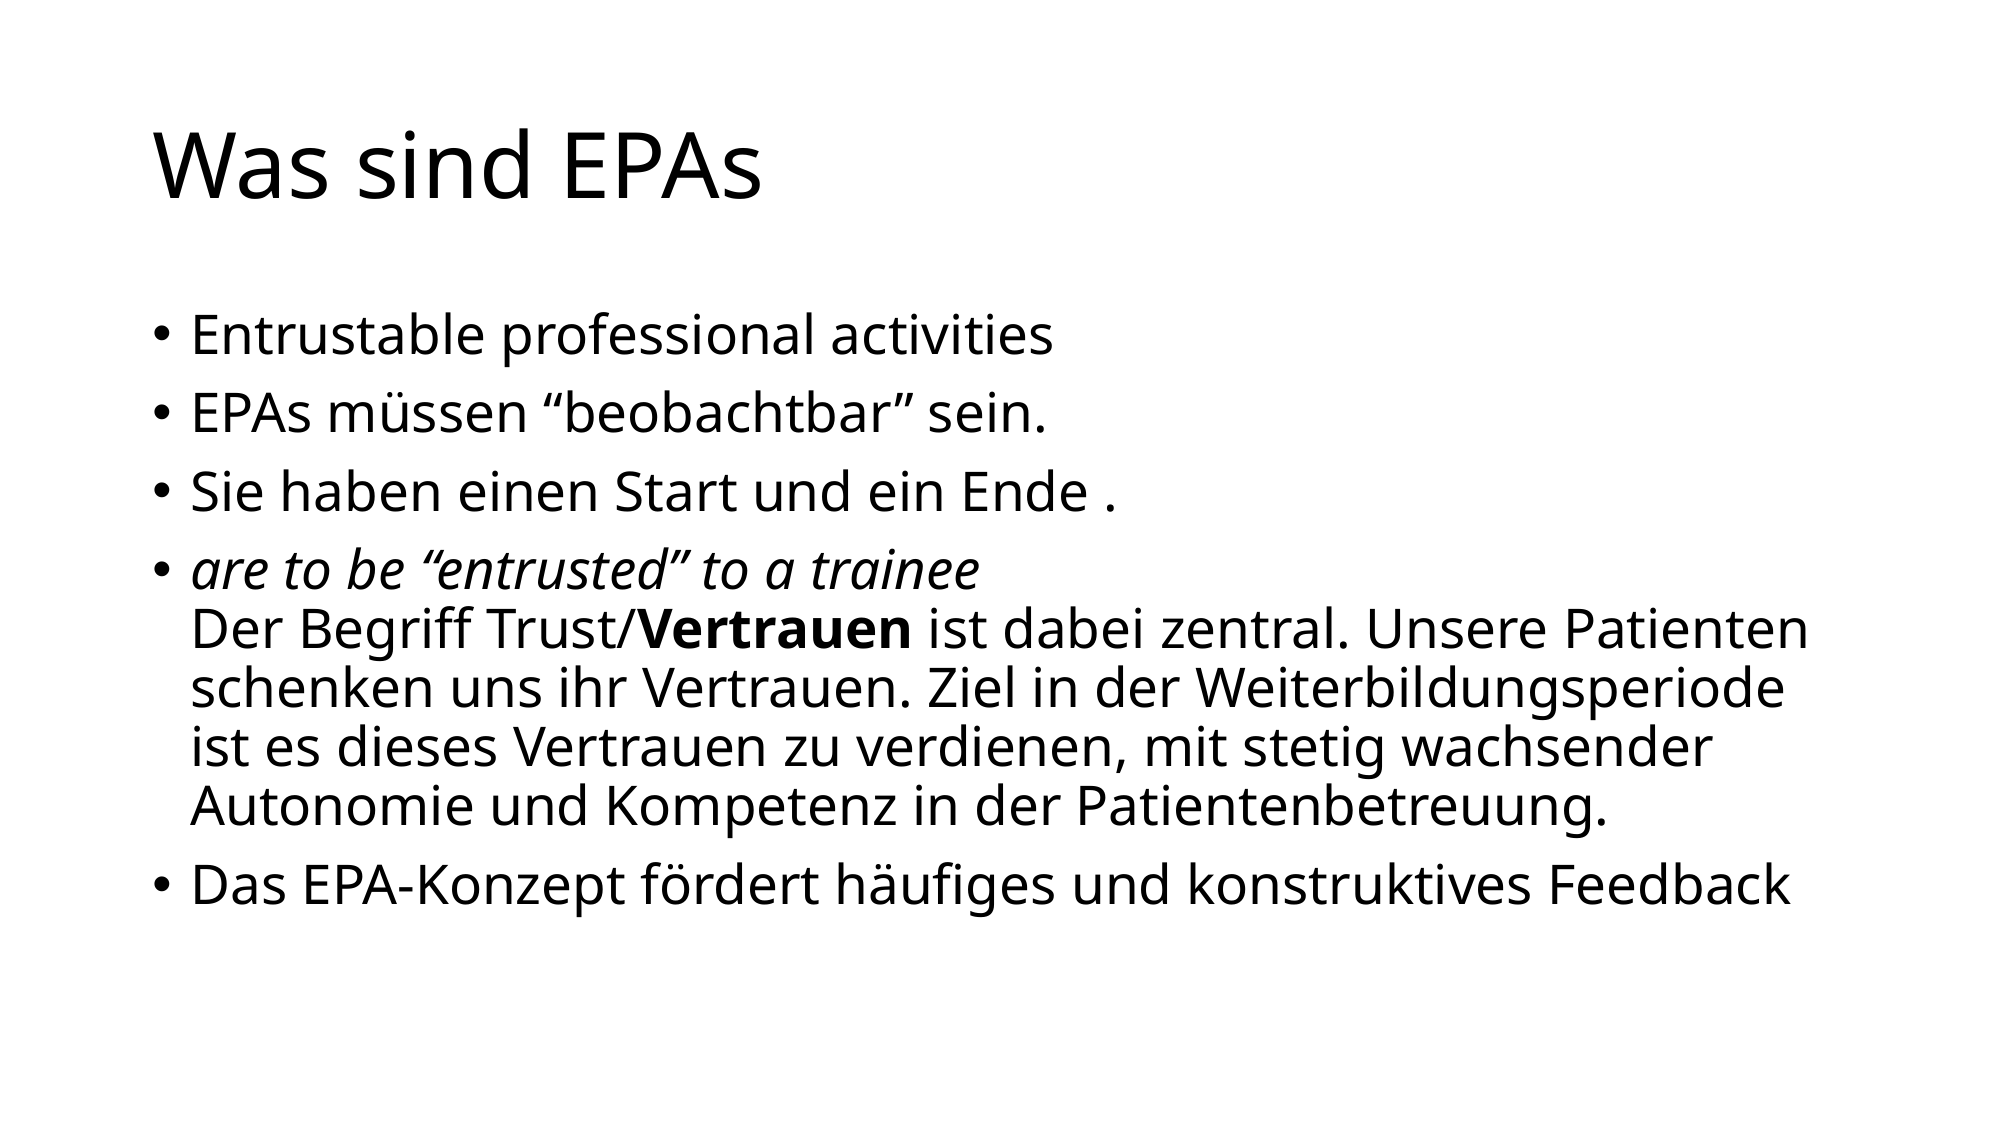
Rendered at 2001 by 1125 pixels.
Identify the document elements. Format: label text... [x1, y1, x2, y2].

list Entrustable professional activities EPAs müssen “beobachtbar” sein. Sie haben einen Start und ein Ende . are to be “entrusted” to a trainee Der Begriff Trust/Vertrauen ist dabei zentral. Unsere Patienten schenken uns ihr Vertrauen. Ziel in der Weiterbildungsperiode ist es dieses Vertrauen zu verdienen, mit stetig wachsender Autonomie und Kompetenz in der Patientenbetreuung. Das EPA-Konzept fördert häufiges und konstruktives Feedback [137, 299, 1863, 1014]
title Was sind EPAs [137, 59, 1863, 278]
